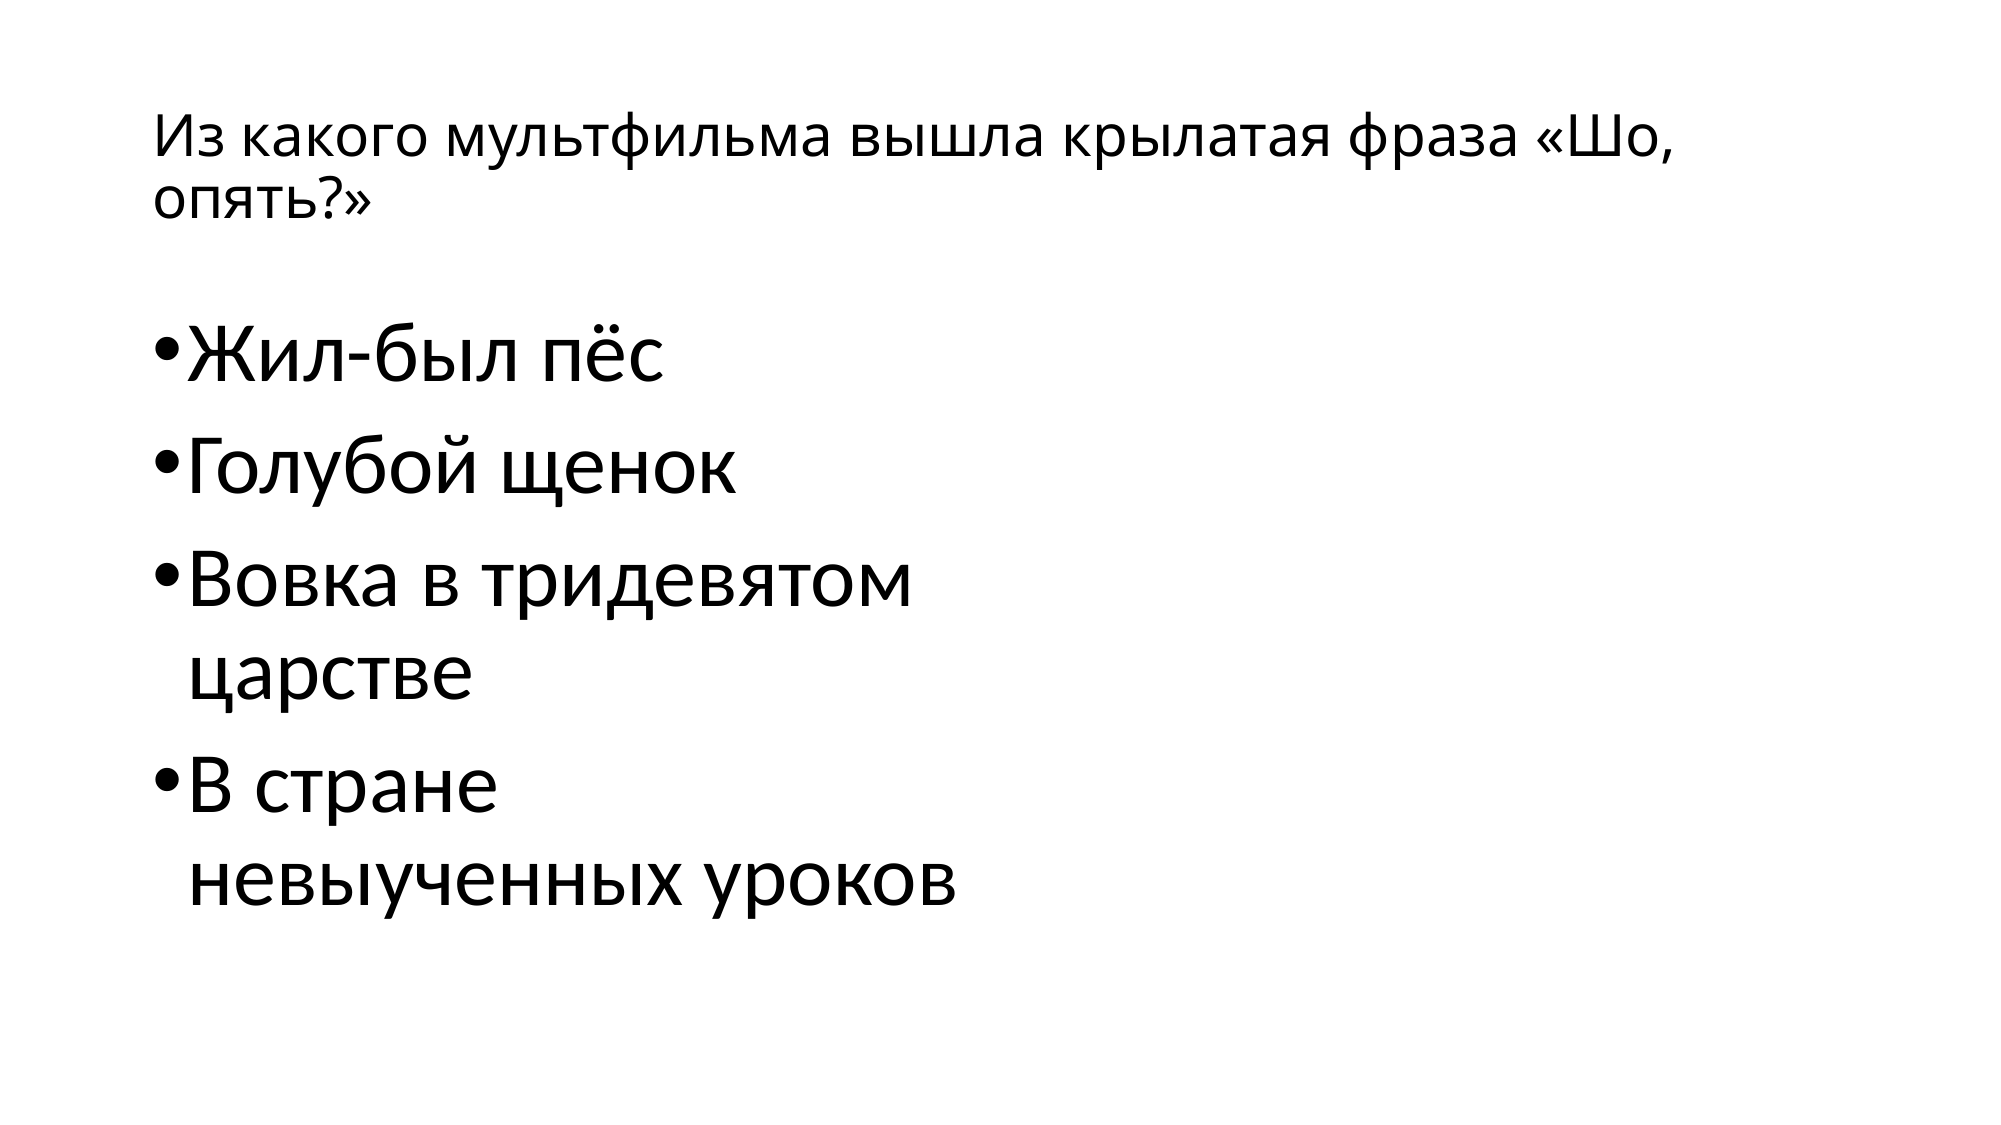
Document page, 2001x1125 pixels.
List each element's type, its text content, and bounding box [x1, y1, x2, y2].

list Жил-был пёс Голубой щенок Вовка в тридевятом царстве В стране невыученных уроков [137, 299, 988, 1014]
title Из какого мультфильма вышла крылатая фраза «Шо, опять?» [137, 59, 1863, 278]
